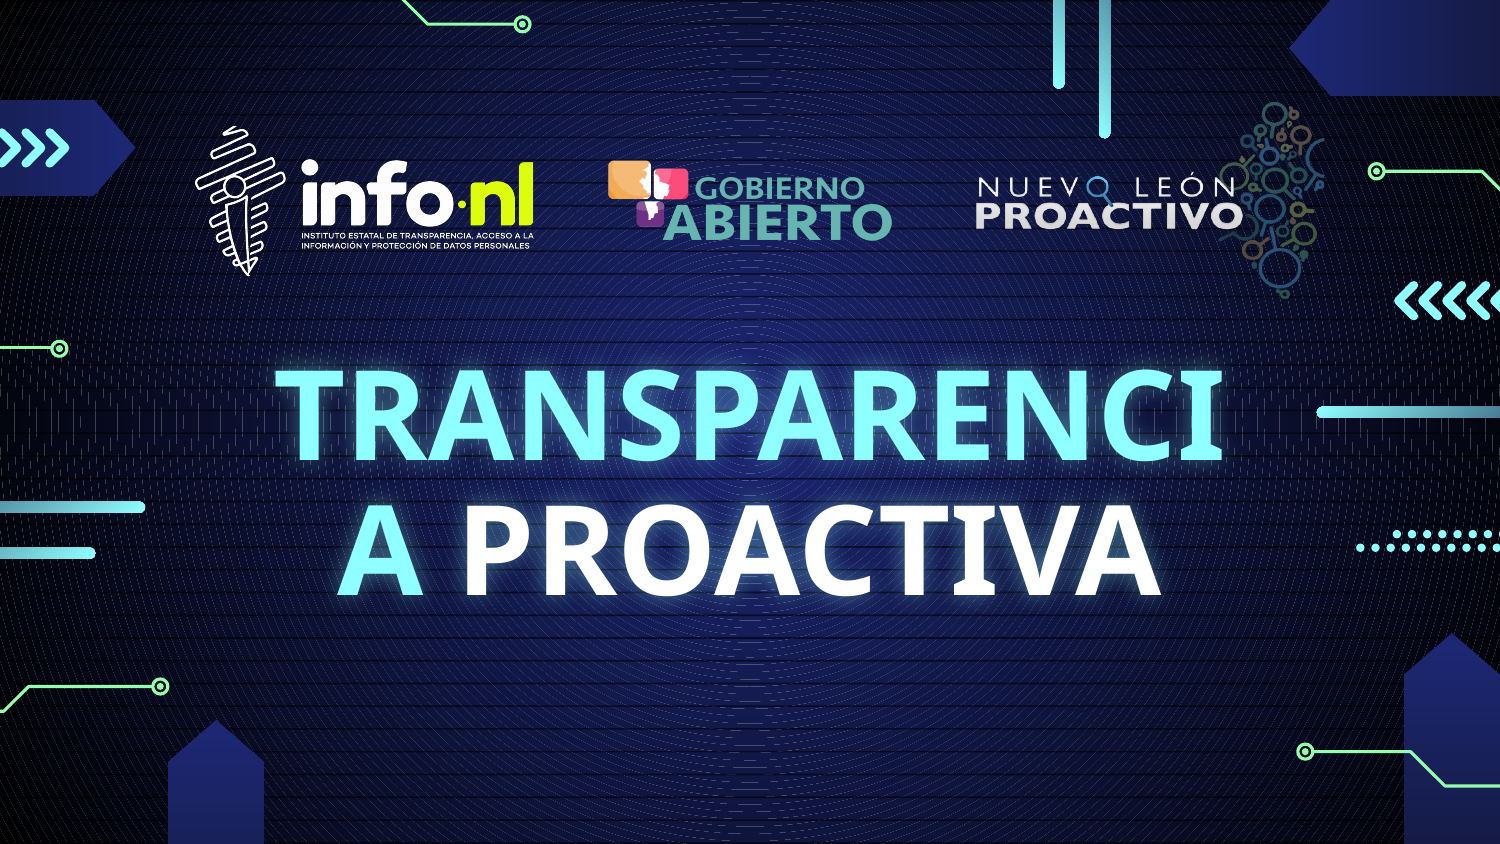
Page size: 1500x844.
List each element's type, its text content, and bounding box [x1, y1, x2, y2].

title TRANSPARENCIA PROACTIVA [216, 345, 1284, 629]
picture [590, 156, 910, 254]
picture [193, 126, 538, 276]
picture [962, 99, 1325, 311]
